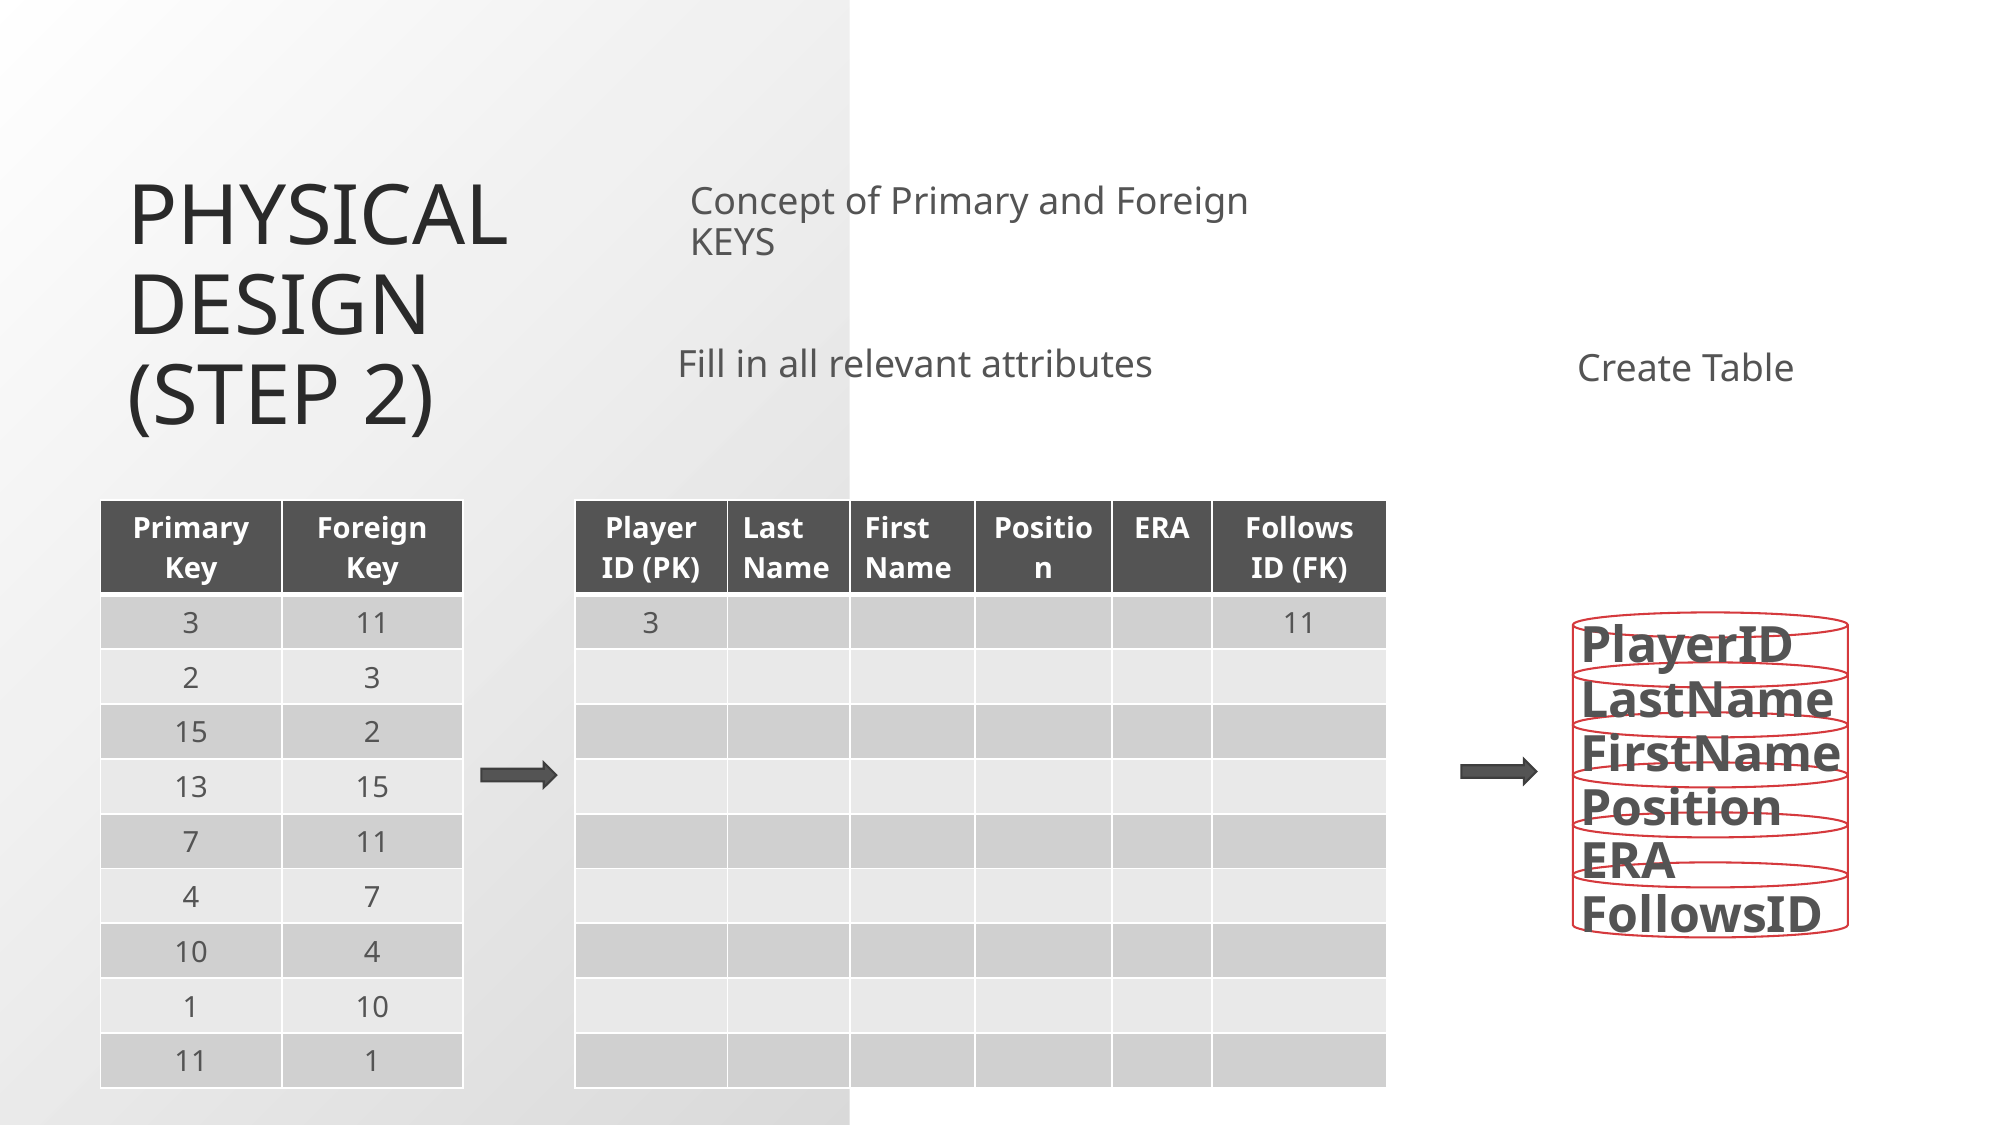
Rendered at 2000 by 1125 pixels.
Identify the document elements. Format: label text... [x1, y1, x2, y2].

table_cell [728, 979, 849, 1032]
table_cell [851, 979, 974, 1032]
table_cell [1213, 924, 1386, 977]
table_cell [728, 815, 849, 868]
list Concept of Primary and Foreign KEYS [674, 174, 1313, 300]
table_cell 11 [1213, 597, 1386, 648]
table_cell [1113, 705, 1211, 758]
text_box Fill in all relevant attributes [662, 337, 1300, 400]
table_header ERA [1113, 501, 1211, 592]
table_cell [851, 924, 974, 977]
table_cell 2 [101, 650, 281, 703]
table_cell [976, 597, 1111, 648]
text_box [480, 760, 558, 790]
table_cell [976, 869, 1111, 922]
table_cell 11 [283, 597, 462, 648]
text_box PlayerID LastName FirstName Position ERA FollowsID [1565, 612, 1857, 952]
table_cell 1 [101, 979, 281, 1032]
table_cell 3 [576, 597, 727, 648]
table_cell [728, 869, 849, 922]
table_cell [1213, 815, 1386, 868]
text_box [1572, 612, 1848, 938]
table_cell [576, 705, 727, 758]
table_cell 4 [101, 869, 281, 922]
table_cell [1113, 1034, 1211, 1087]
table_cell [851, 597, 974, 648]
table_cell [1113, 815, 1211, 868]
table_cell 10 [101, 924, 281, 977]
table_cell [728, 597, 849, 648]
table_cell [976, 979, 1111, 1032]
table_header Position [976, 501, 1111, 592]
table_cell [1113, 650, 1211, 703]
table_header Foreign Key [283, 501, 462, 592]
table_cell [851, 705, 974, 758]
table_cell 3 [283, 650, 462, 703]
table_cell [1213, 1034, 1386, 1087]
table_cell [851, 650, 974, 703]
table_cell 3 [101, 597, 281, 648]
table_header Primary Key [101, 501, 281, 592]
table_cell [976, 815, 1111, 868]
text_box Create Table [1562, 337, 1850, 400]
table_cell [1113, 597, 1211, 648]
table_cell [728, 1034, 849, 1087]
table_cell [1113, 924, 1211, 977]
table_header Last Name [728, 501, 849, 592]
table_cell 15 [283, 760, 462, 813]
table_cell [576, 650, 727, 703]
title PhysicalDesign (step 2) [112, 112, 538, 450]
table_cell [728, 650, 849, 703]
table_cell [1213, 705, 1386, 758]
table_cell [728, 705, 849, 758]
table_header Player ID (PK) [576, 501, 727, 592]
table_cell [1213, 760, 1386, 813]
table_cell [851, 869, 974, 922]
table_cell [1113, 979, 1211, 1032]
table_cell [576, 979, 727, 1032]
table_cell [976, 1034, 1111, 1087]
table_cell [851, 1034, 974, 1087]
table_cell [576, 924, 727, 977]
table_cell 13 [101, 760, 281, 813]
table_cell 10 [283, 979, 462, 1032]
table_cell 7 [283, 869, 462, 922]
table_cell [976, 705, 1111, 758]
table_cell 11 [283, 815, 462, 868]
table_cell 15 [101, 705, 281, 758]
table_cell [976, 760, 1111, 813]
table_cell [576, 815, 727, 868]
table_cell [576, 1034, 727, 1087]
table_cell [1213, 979, 1386, 1032]
table_cell [1213, 869, 1386, 922]
table_cell [976, 650, 1111, 703]
table_header First Name [851, 501, 974, 592]
table_cell [728, 924, 849, 977]
table_cell [1113, 869, 1211, 922]
table_cell [728, 760, 849, 813]
table_cell [851, 815, 974, 868]
table_cell 4 [283, 924, 462, 977]
table_cell 7 [101, 815, 281, 868]
table_cell [1113, 760, 1211, 813]
table_cell 2 [283, 705, 462, 758]
table_cell [1213, 650, 1386, 703]
table_cell [576, 869, 727, 922]
table_cell [576, 760, 727, 813]
table_cell 11 [101, 1034, 281, 1087]
table_cell [976, 924, 1111, 977]
table_header Follows ID (FK) [1213, 501, 1386, 592]
table_cell [851, 760, 974, 813]
table_cell 1 [283, 1034, 462, 1087]
text_box [1460, 756, 1538, 787]
